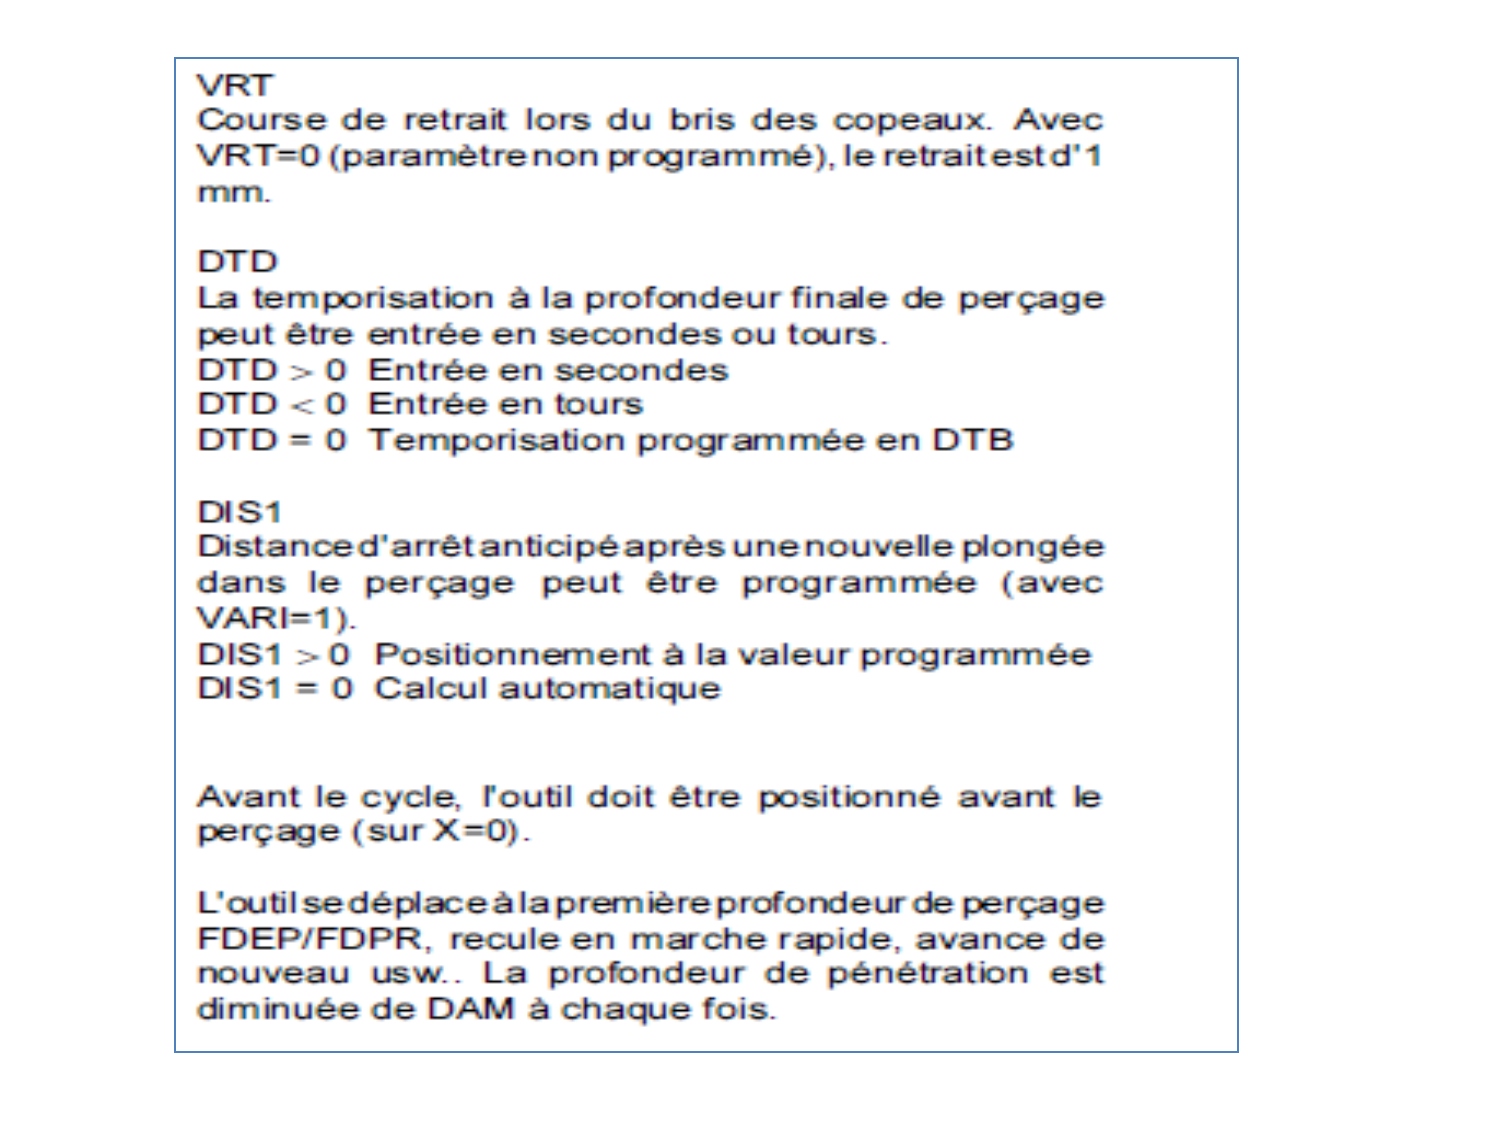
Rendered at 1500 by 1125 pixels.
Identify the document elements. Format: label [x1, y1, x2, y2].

picture [175, 58, 1238, 1052]
